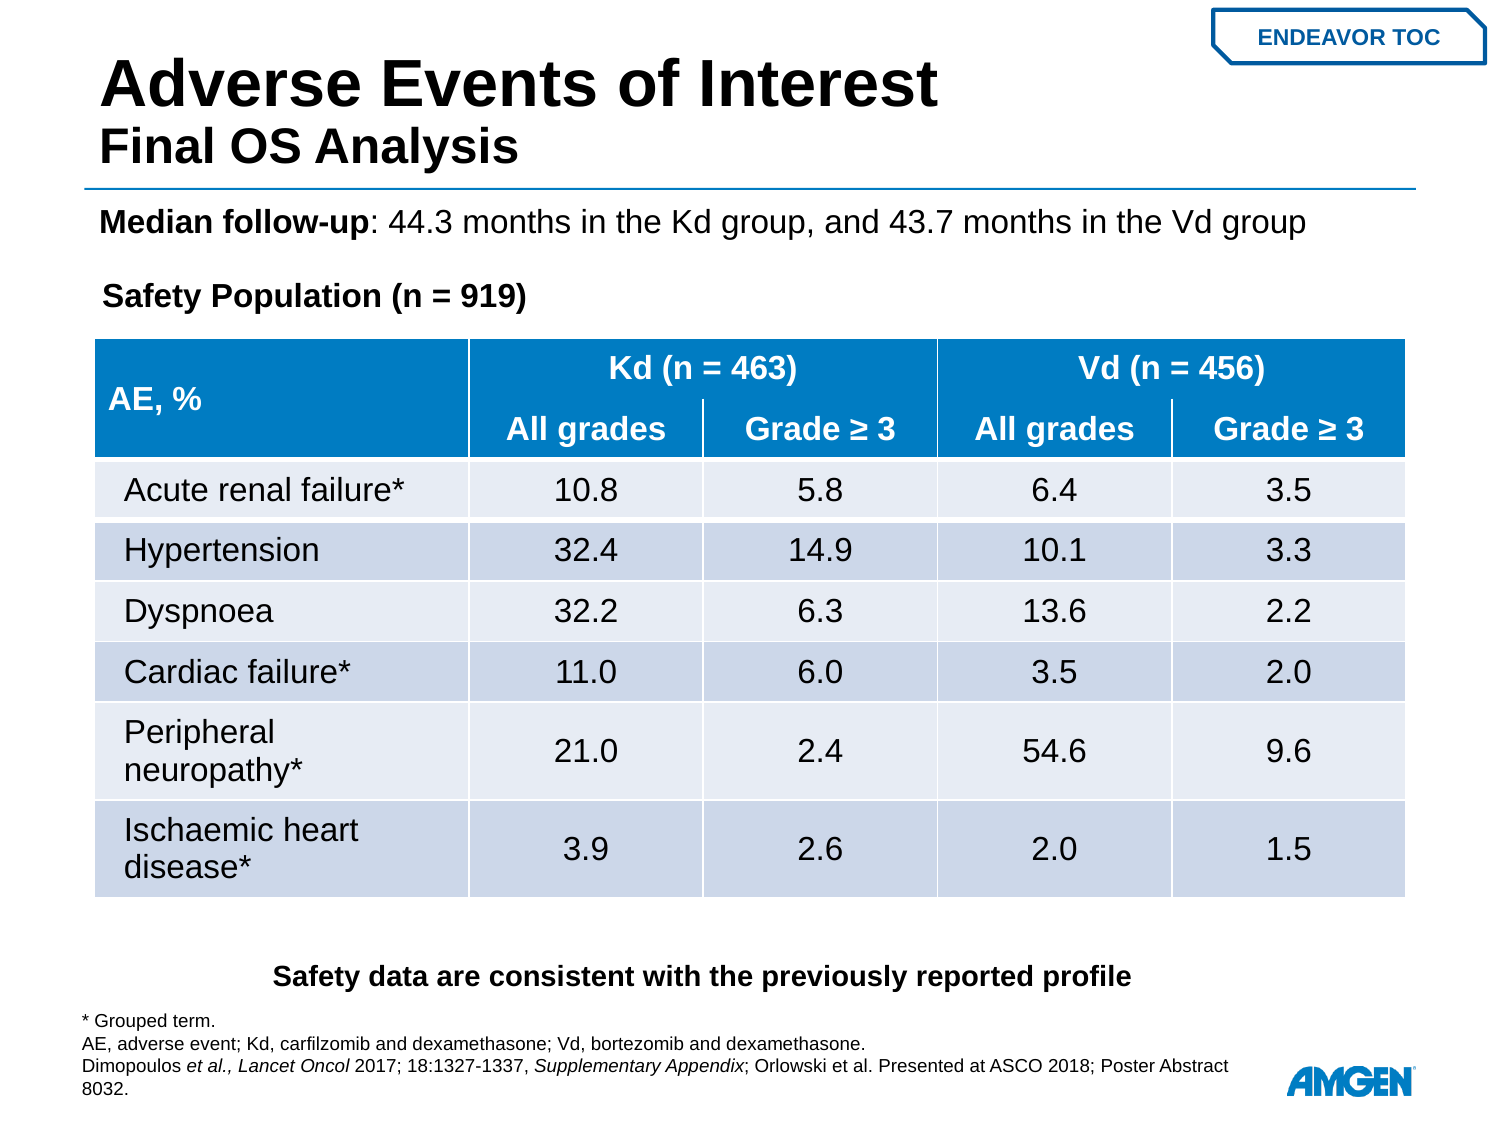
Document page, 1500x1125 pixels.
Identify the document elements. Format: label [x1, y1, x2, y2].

table_cell [95, 801, 468, 897]
table_cell [938, 582, 1171, 641]
table_header [470, 339, 937, 399]
text_box [1211, 7, 1488, 66]
table_cell [470, 523, 702, 580]
text_box [67, 952, 1290, 1107]
table_cell [470, 642, 702, 701]
table_cell [1173, 582, 1405, 641]
table_cell [938, 523, 1171, 580]
table_cell [938, 642, 1171, 701]
table_cell [95, 523, 468, 580]
table_cell [1173, 462, 1405, 517]
table_cell [938, 462, 1171, 517]
table_cell [704, 462, 937, 517]
table_cell [1173, 399, 1405, 457]
table_cell [470, 399, 702, 457]
table_cell [95, 703, 468, 799]
table_header [938, 339, 1405, 399]
table_cell [704, 801, 937, 897]
title [83, 0, 1498, 183]
table_cell [704, 523, 937, 580]
table_header [95, 339, 468, 457]
text_box [84, 196, 1416, 242]
table_cell [704, 399, 937, 457]
table_cell [1173, 703, 1405, 799]
table_cell [704, 582, 937, 641]
table_cell [95, 462, 468, 517]
picture [1290, 1065, 1416, 1097]
table_cell [95, 582, 468, 641]
table_cell [1173, 523, 1405, 580]
table_cell [704, 703, 937, 799]
table_cell [470, 703, 702, 799]
table_cell [704, 642, 937, 701]
table_cell [95, 642, 468, 701]
table_cell [938, 801, 1171, 897]
table_cell [1173, 801, 1405, 897]
text_box [87, 266, 543, 322]
table_cell [470, 801, 702, 897]
table_cell [1173, 642, 1405, 701]
table_cell [938, 703, 1171, 799]
table_cell [938, 399, 1171, 457]
table_cell [470, 582, 702, 641]
table_cell [470, 462, 702, 517]
